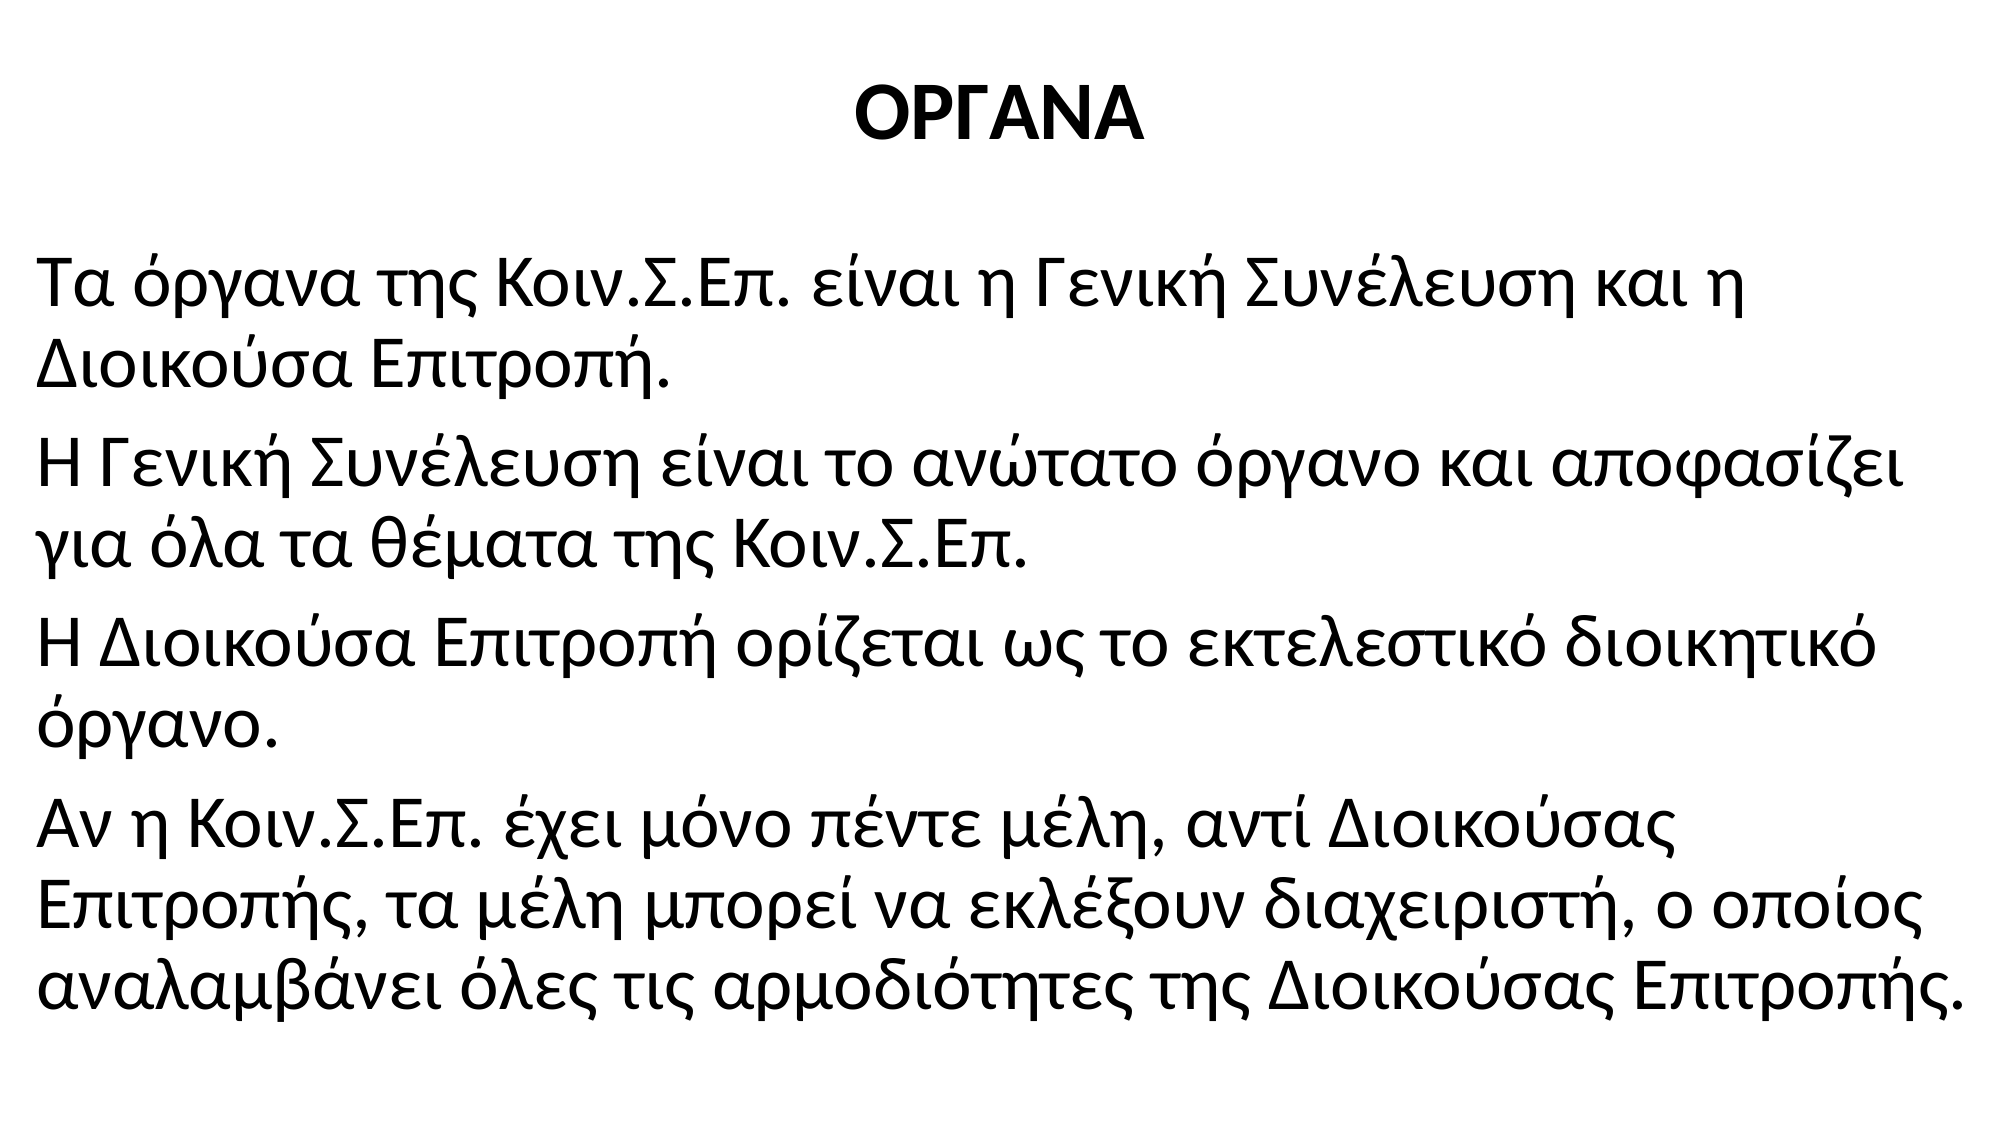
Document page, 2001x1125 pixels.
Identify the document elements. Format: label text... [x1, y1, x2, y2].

list Τα όργανα της Κοιν.Σ.Επ. είναι η Γενική Συνέλευση και η Διοικούσα Επιτροπή. Η Γενική Συνέλευση είναι το ανώτατο όργανο και αποφασίζει για όλα τα θέματα της Κοιν.Σ.Επ. Η Διοικούσα Επιτροπή ορίζεται ως το εκτελεστικό διοικητικό όργανο. Αν η Κοιν.Σ.Επ. έχει μόνο πέντε μέλη, αντί Διοικούσας Επιτροπής, τα μέλη μπορεί να εκλέξουν διαχειριστή, ο οποίος αναλαμβάνει όλες τις αρμοδιότητες της Διοικούσας Επιτροπής. [21, 233, 2000, 1095]
title ΟΡΓΑΝΑ [137, 59, 1863, 165]
